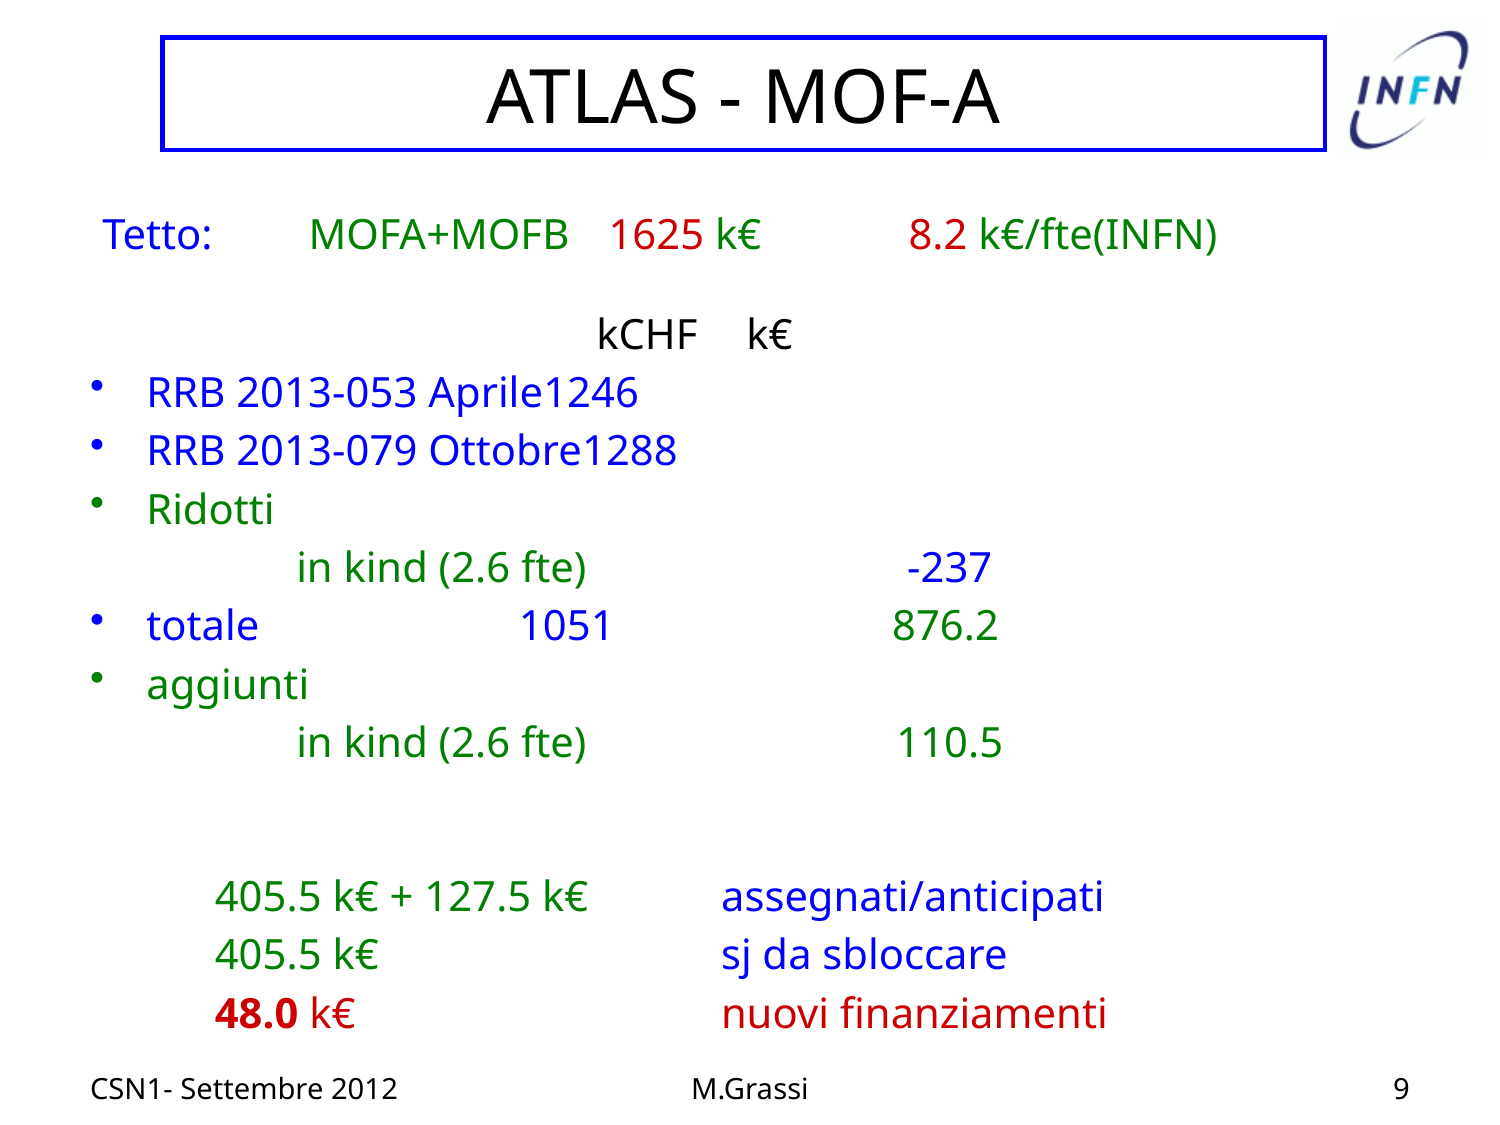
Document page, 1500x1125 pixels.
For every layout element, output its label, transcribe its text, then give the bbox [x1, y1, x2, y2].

slide_number CSN1- Settembre 2012 [74, 1062, 476, 1103]
text_box 405.5 k€ + 127.5 k€ assegnati/anticipati 405.5 k€ sj da sbloccare 48.0 k€ nuovi finanziamenti [200, 862, 1350, 1063]
footer M.Grassi [512, 1063, 988, 1103]
text_box Tetto: MOFA+MOFB 1625 k€ 8.2 k€/fte(INFN) [87, 200, 1425, 300]
list kCHF k€ RRB 2013-053 Aprile 1246 RRB 2013-079 Ottobre 1288 Ridotti in kind (2.6 fte) -237 totale 1051 876.2 aggiunti in kind (2.6 fte) 110.5 [75, 299, 1450, 838]
slide_number 9 [1074, 1062, 1426, 1103]
title ATLAS - MOF-A [160, 35, 1327, 152]
picture [1337, 15, 1488, 163]
